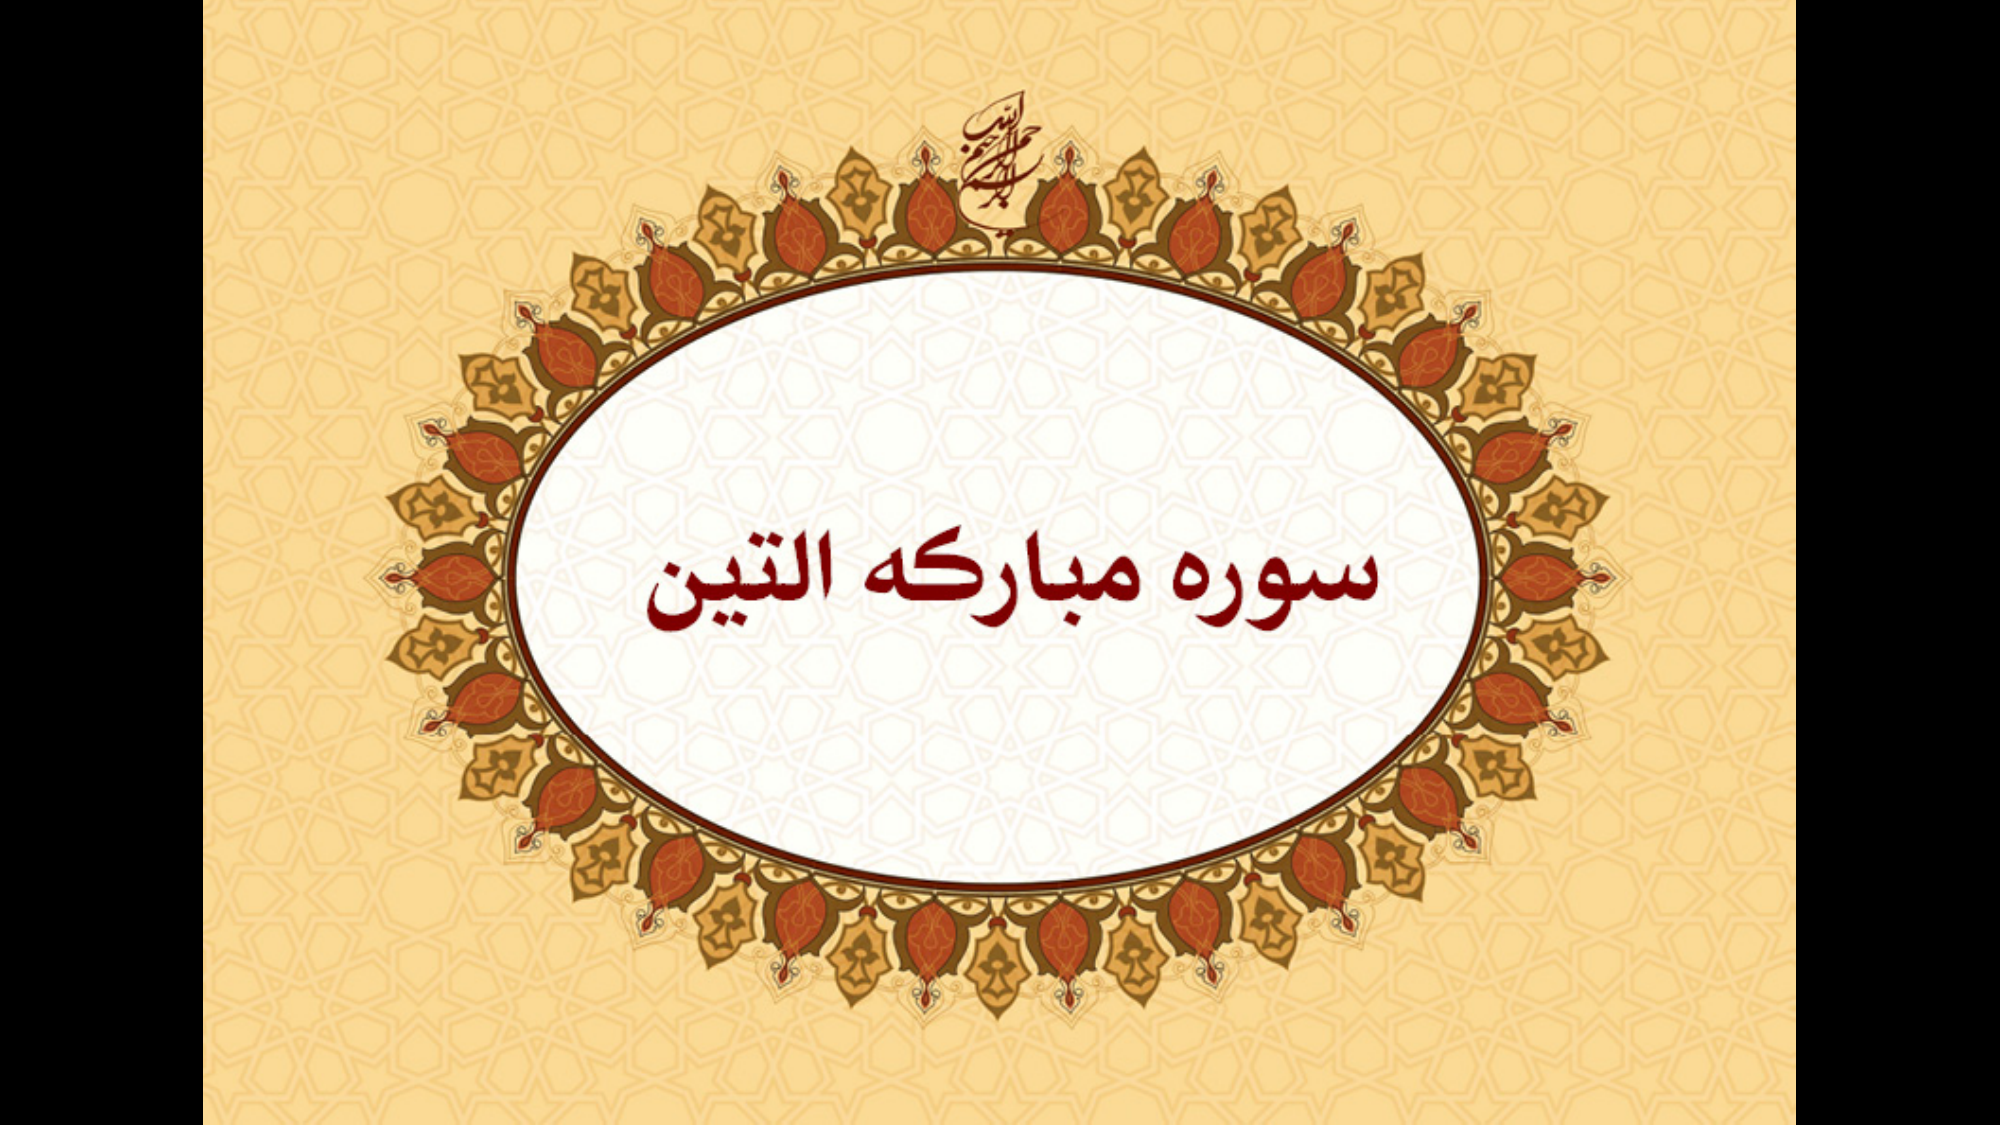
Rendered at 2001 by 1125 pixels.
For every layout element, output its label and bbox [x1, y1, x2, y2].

picture [203, 0, 1796, 1125]
